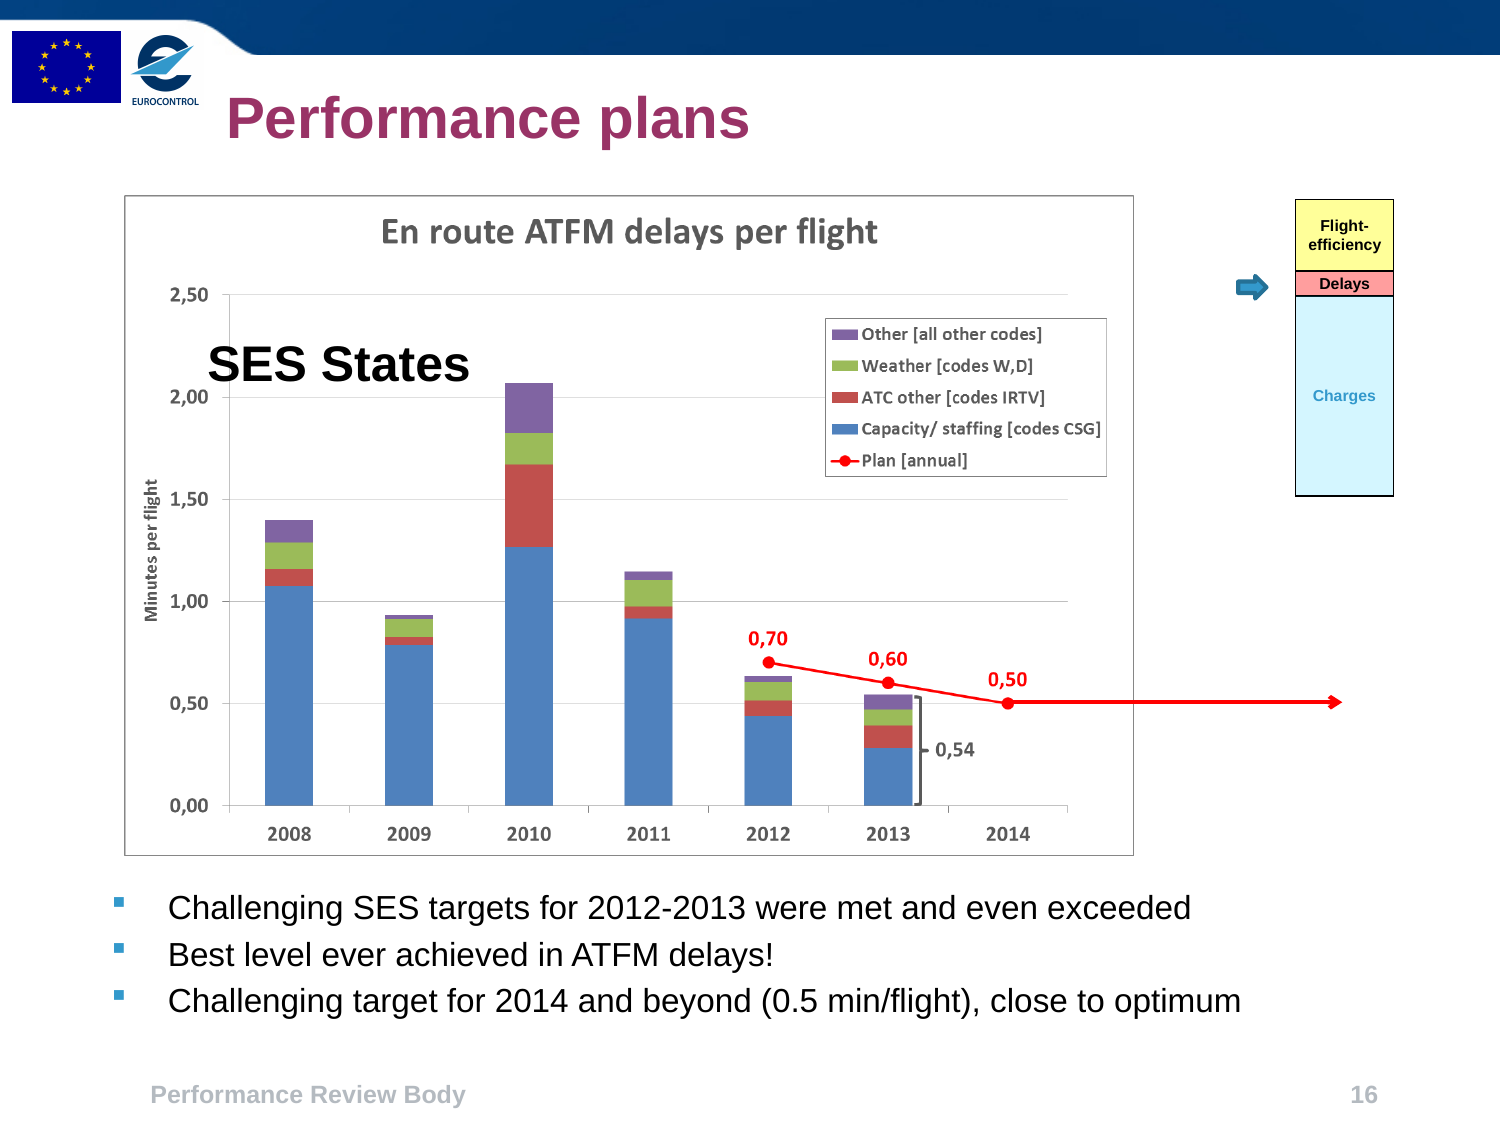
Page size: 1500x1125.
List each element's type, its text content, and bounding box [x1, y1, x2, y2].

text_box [123, 194, 1343, 856]
text_box Challenging SES targets for 2012-2013 were met and even exceeded Best level ever achieved in ATFM delays! Challenging target for 2014 and beyond (0.5 min/flight), close to optimum [96, 878, 1414, 1078]
picture [0, 0, 1500, 110]
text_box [1237, 198, 1395, 497]
title Performance plans [207, 75, 1418, 176]
